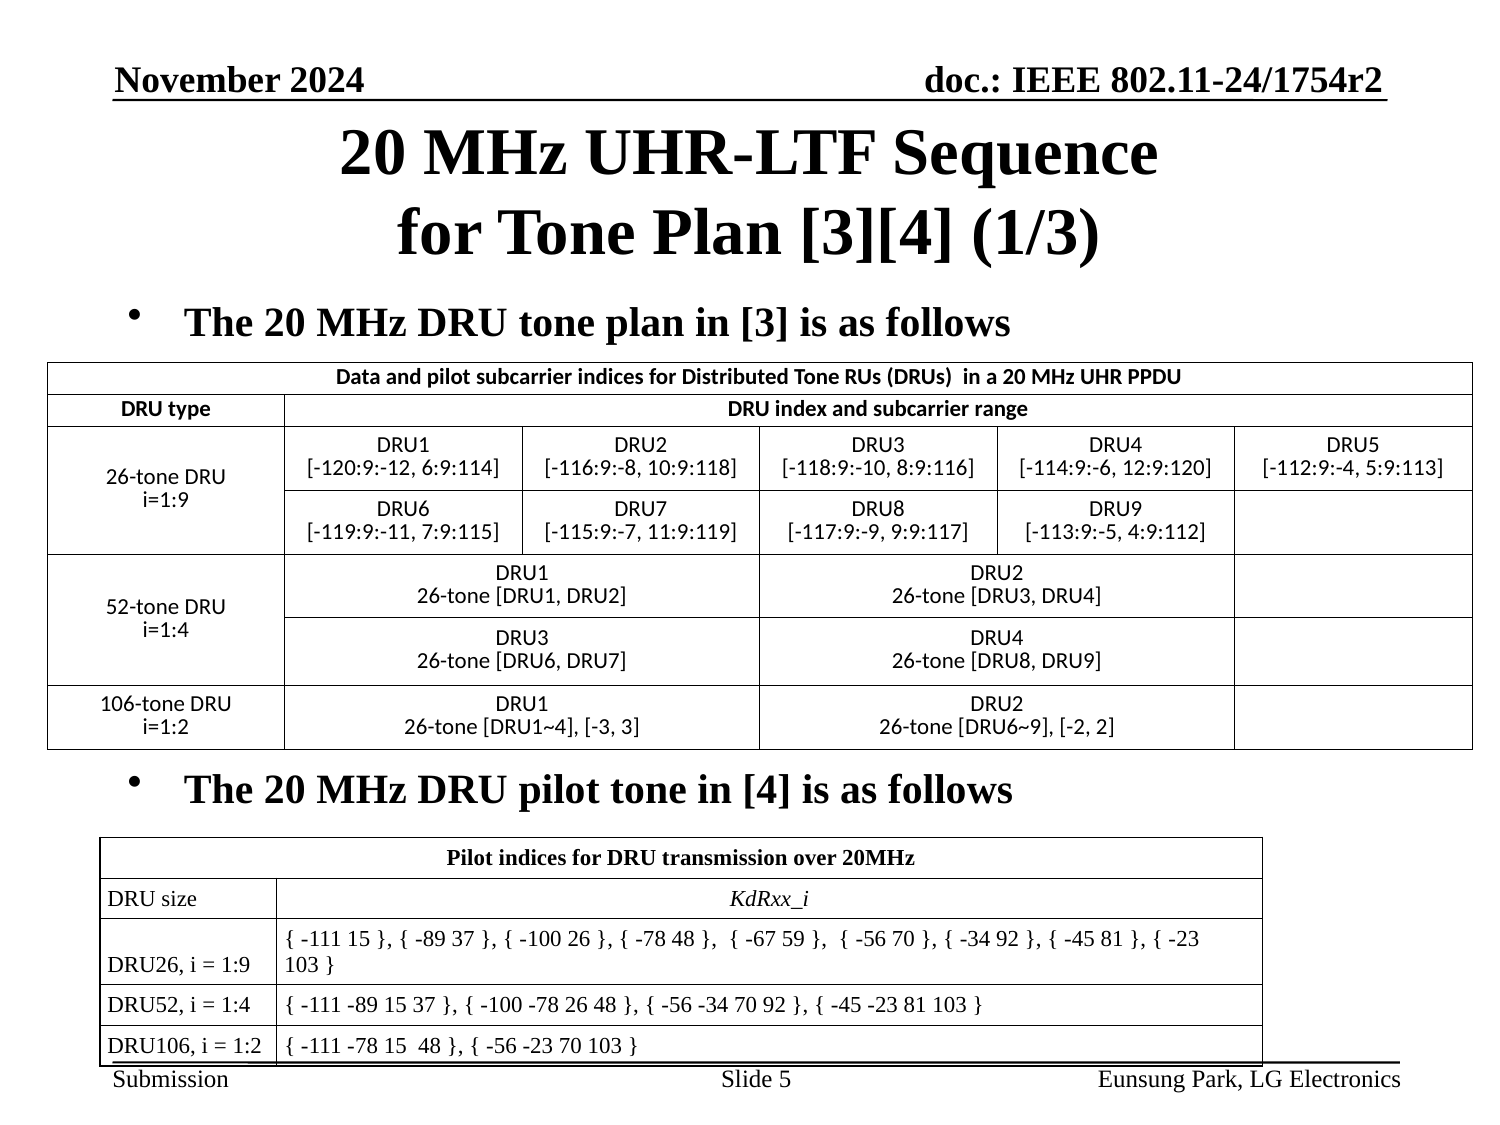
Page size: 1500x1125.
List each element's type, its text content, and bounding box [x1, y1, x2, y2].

table_cell DRU106, i = 1:2 [101, 1026, 276, 1065]
table_cell [1235, 686, 1472, 749]
slide_number Slide 5 [712, 1067, 800, 1093]
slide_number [114, 54, 368, 101]
table_cell [1235, 555, 1472, 617]
list The 20 MHz DRU tone plan in [3] is as follows The 20 MHz DRU pilot tone in [4] is as follows [112, 750, 1388, 1000]
table_cell DRU1 26-tone [DRU1~4], [-3, 3] [285, 686, 759, 749]
table_cell DRU9 [-113:9:-5, 4:9:112] [998, 491, 1234, 554]
table_cell { -111 15 }, { -89 37 }, { -100 26 }, { -78 48 }, { -67 59 }, { -56 70 }, { -34 92 }, { -45 81 }, { -23 103 } [277, 919, 1262, 984]
table_cell DRU26, i = 1:9 [101, 919, 276, 984]
table_cell [1235, 618, 1472, 685]
table_cell DRU7 [-115:9:-7, 11:9:119] [523, 491, 759, 554]
table_cell DRU6 [-119:9:-11, 7:9:115] [285, 491, 522, 554]
table_header Pilot indices for DRU transmission over 20MHz [101, 838, 1262, 878]
table_cell DRU5 [-112:9:-4, 5:9:113] [1235, 427, 1472, 490]
table_cell 26-tone DRU i=1:9 [48, 427, 284, 554]
table_cell DRU4 26-tone [DRU8, DRU9] [760, 618, 1234, 685]
table_cell DRU52, i = 1:4 [101, 985, 276, 1025]
table_cell { -111 -78 15 48 }, { -56 -23 70 103 } [277, 1026, 1262, 1065]
table_cell DRU4 [-114:9:-6, 12:9:120] [998, 427, 1234, 490]
table_cell DRU size [101, 879, 276, 918]
title 20 MHz UHR-LTF Sequence for Tone Plan [3][4] (1/3) [112, 112, 1388, 263]
list The 20 MHz DRU tone plan in [3] is as follows The 20 MHz DRU pilot tone in [4] is as follows [112, 287, 1388, 362]
table_cell 106-tone DRU i=1:2 [48, 686, 284, 749]
table_cell DRU type [48, 395, 284, 426]
table_cell DRU index and subcarrier range [285, 395, 1472, 426]
table_cell DRU2 26-tone [DRU6~9], [-2, 2] [760, 686, 1234, 749]
table_cell DRU8 [-117:9:-9, 9:9:117] [760, 491, 997, 554]
table_header Data and pilot subcarrier indices for Distributed Tone RUs (DRUs) in a 20 MHz UHR PPDU [48, 363, 1472, 394]
table_cell [1235, 491, 1472, 554]
table_cell DRU1 [-120:9:-12, 6:9:114] [285, 427, 522, 490]
table_cell DRU2 [-116:9:-8, 10:9:118] [523, 427, 759, 490]
table_cell { -111 -89 15 37 }, { -100 -78 26 48 }, { -56 -34 70 92 }, { -45 -23 81 103 } [277, 985, 1262, 1025]
table_cell DRU3 26-tone [DRU6, DRU7] [285, 618, 759, 685]
footer Eunsung Park, LG Electronics [1038, 1061, 1402, 1093]
table_cell KdRxx_i [277, 879, 1262, 918]
table_cell 52-tone DRU i=1:4 [48, 555, 284, 685]
table_cell DRU1 26-tone [DRU1, DRU2] [285, 555, 759, 617]
table_cell DRU3 [-118:9:-10, 8:9:116] [760, 427, 997, 490]
table_cell DRU2 26-tone [DRU3, DRU4] [760, 555, 1234, 617]
